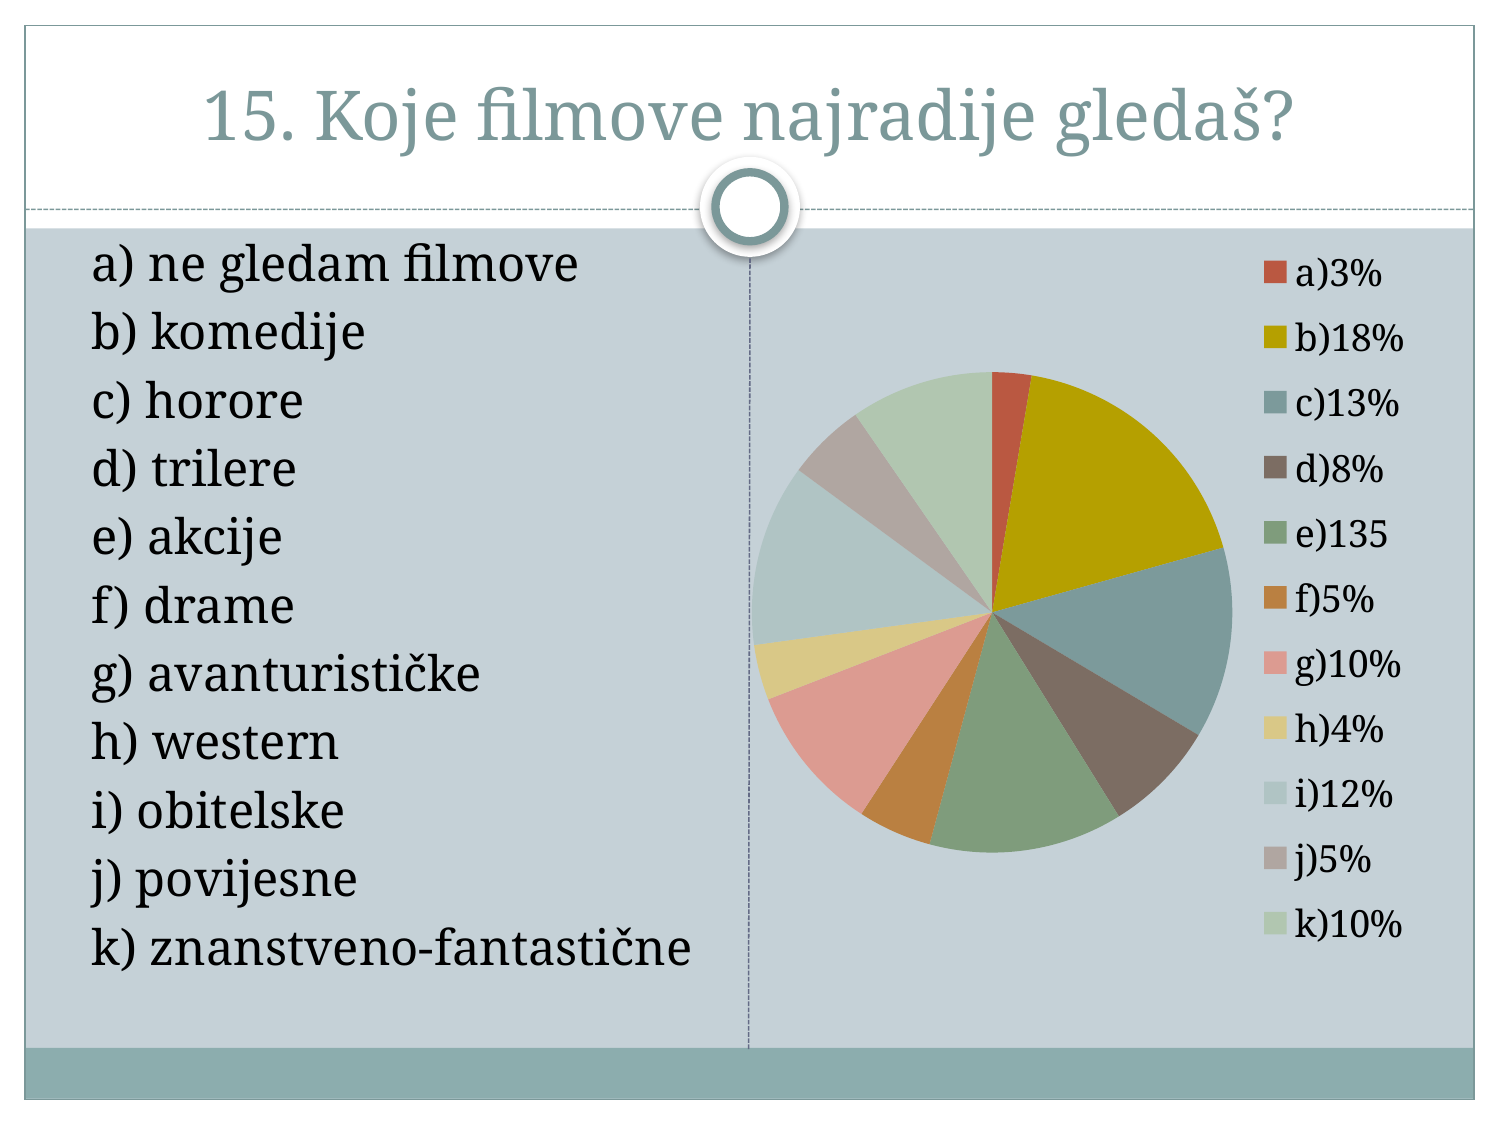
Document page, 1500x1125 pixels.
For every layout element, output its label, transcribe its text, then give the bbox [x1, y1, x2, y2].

title 15. Koje filmove najradije gledaš? [49, 37, 1450, 162]
list a) ne gledam filmove b) komedije c) horore d) trilere e) akcije f) drame g) avanturističke h) western i) obitelske j) povijesne k) znanstveno-fantastične [76, 224, 712, 993]
chart [737, 219, 1426, 1006]
